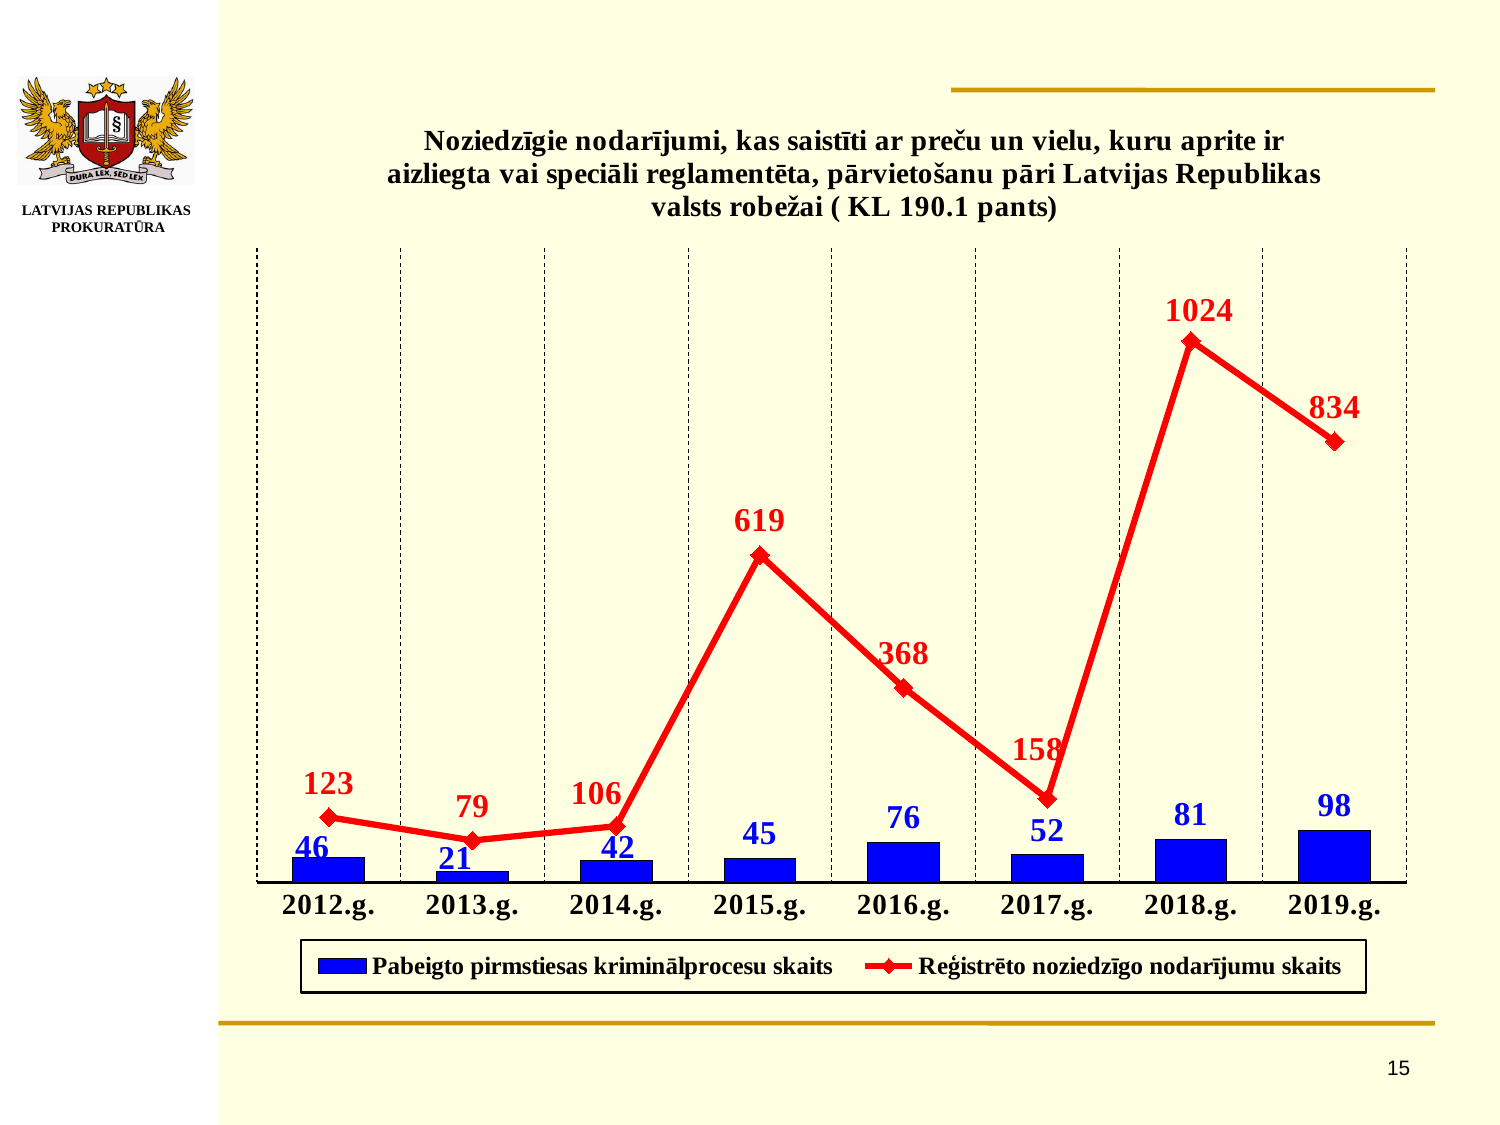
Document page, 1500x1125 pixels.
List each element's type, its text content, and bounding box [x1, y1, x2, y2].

chart [241, 101, 1426, 1012]
picture [17, 76, 195, 185]
slide_number 15 [1112, 1046, 1426, 1101]
